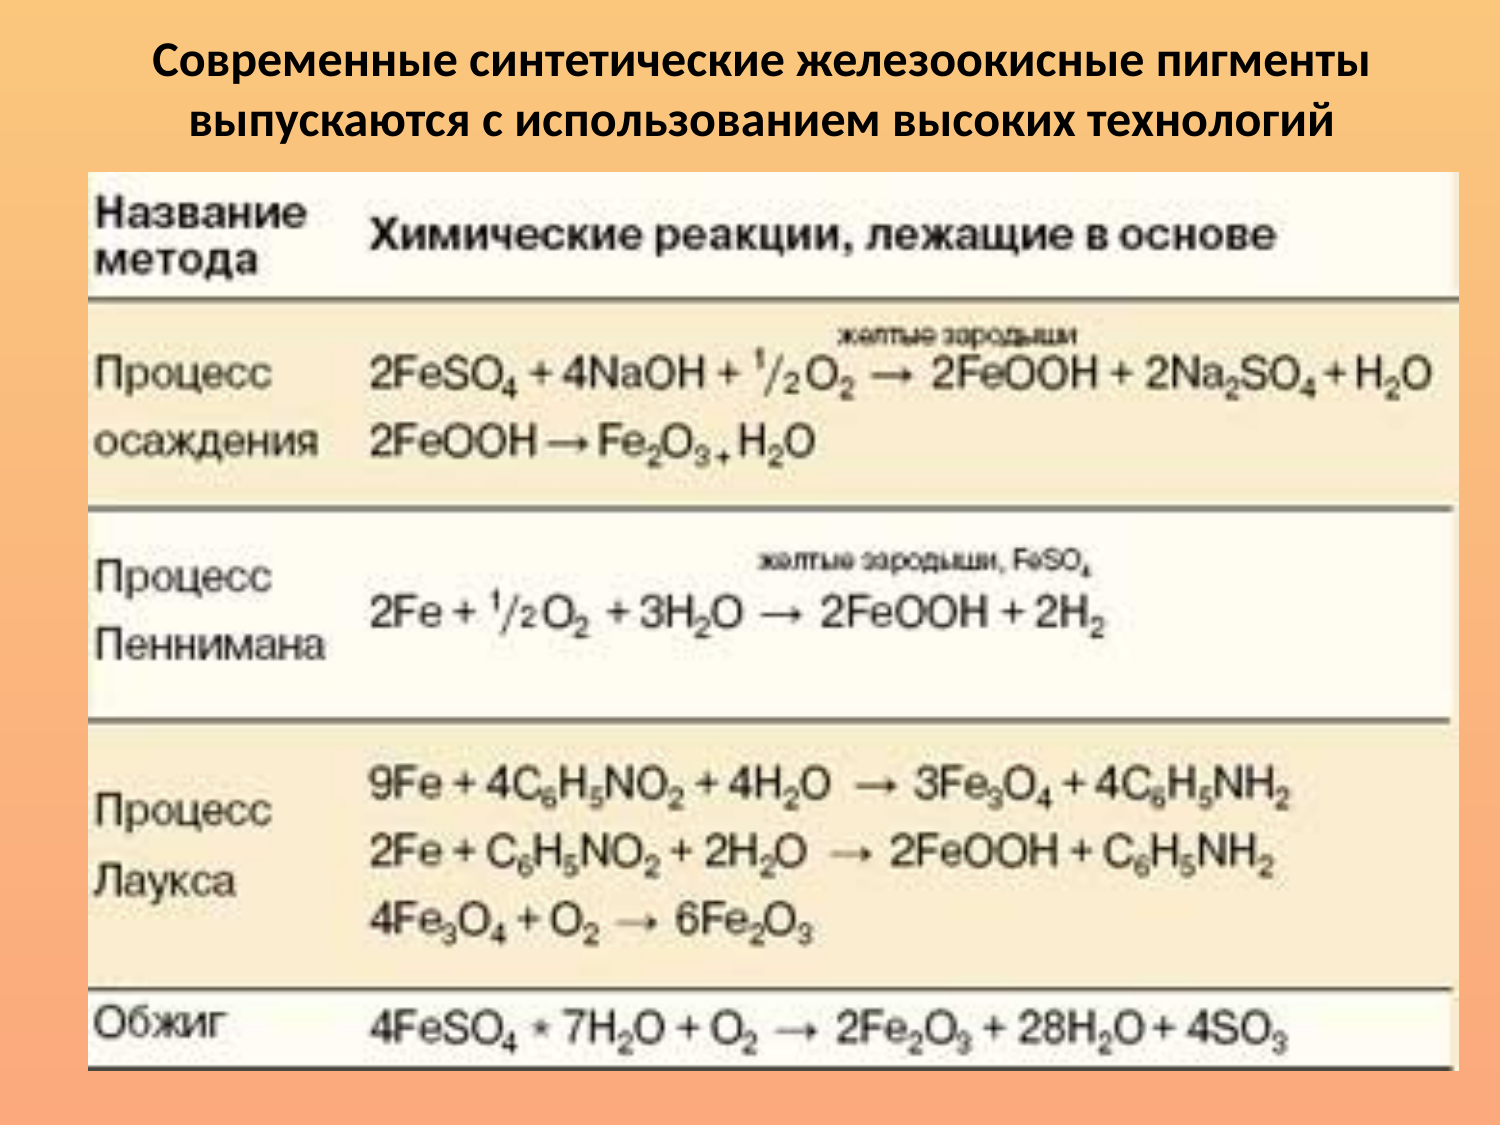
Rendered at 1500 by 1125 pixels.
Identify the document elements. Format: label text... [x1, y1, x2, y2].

picture [88, 172, 1459, 1071]
text_box Современные синтетические железоокисные пигменты выпускаются с использованием высоких технологий [88, 19, 1436, 172]
